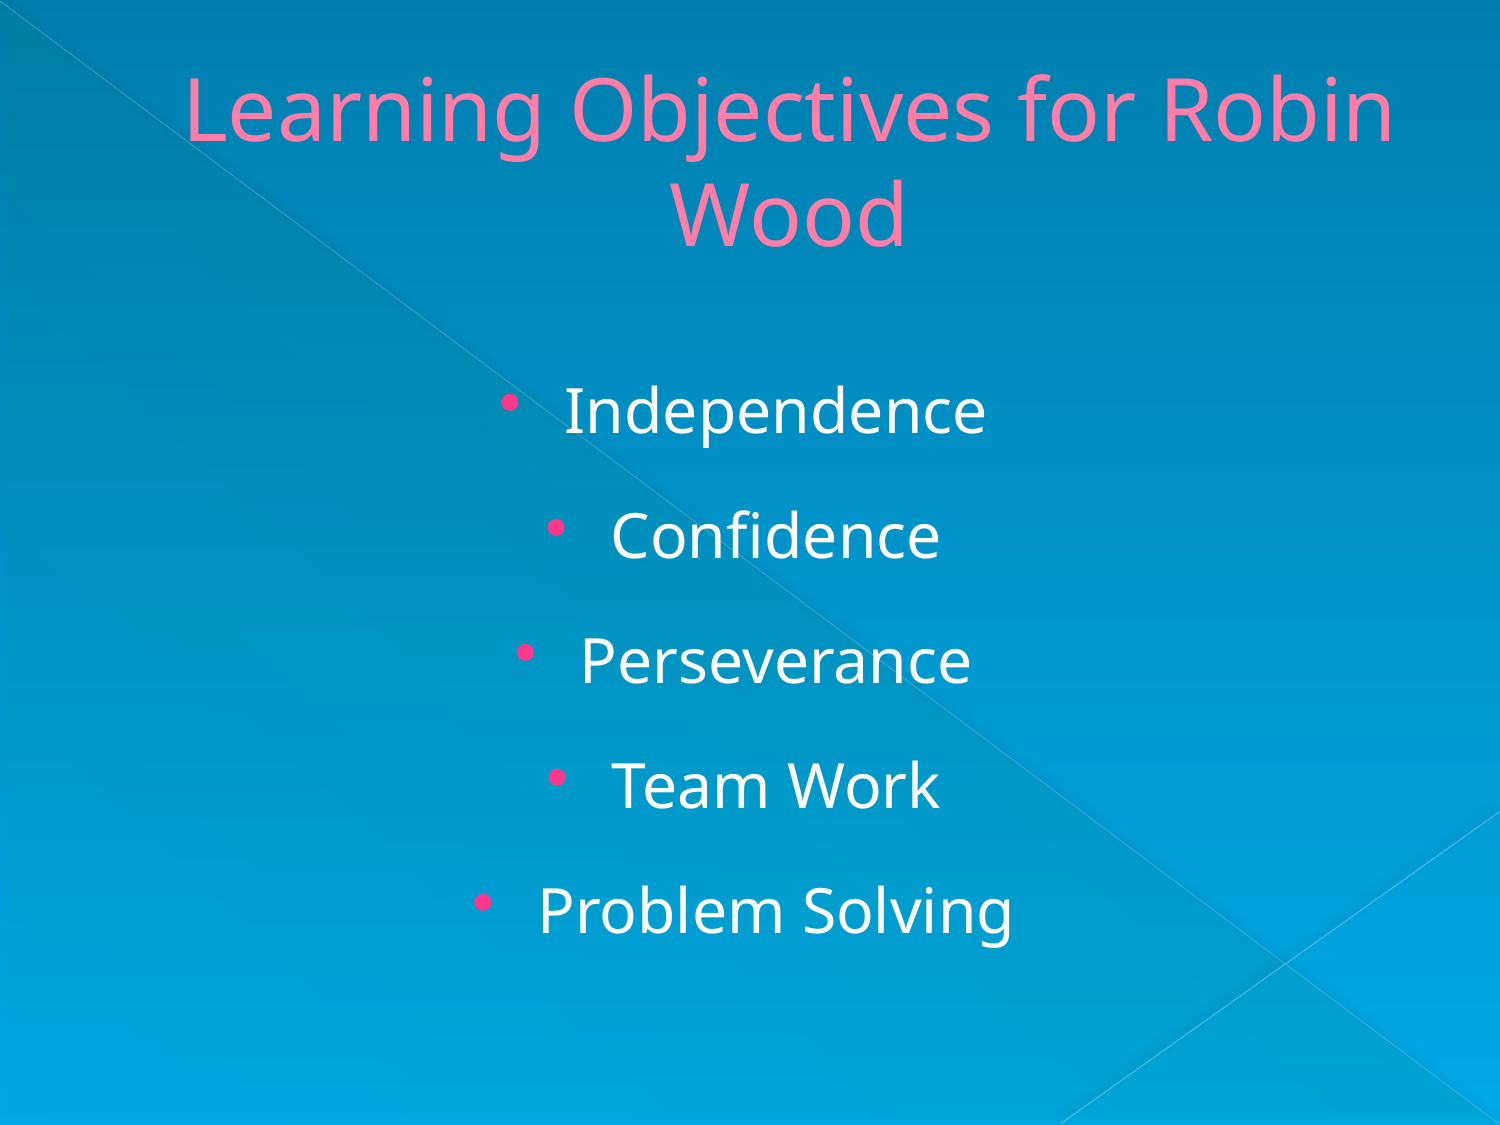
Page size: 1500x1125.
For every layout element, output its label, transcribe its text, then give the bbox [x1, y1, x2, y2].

title Learning Objectives for Robin Wood [75, 43, 1425, 274]
list Independence Confidence Perseverance Team Work Problem Solving [64, 326, 1415, 1077]
